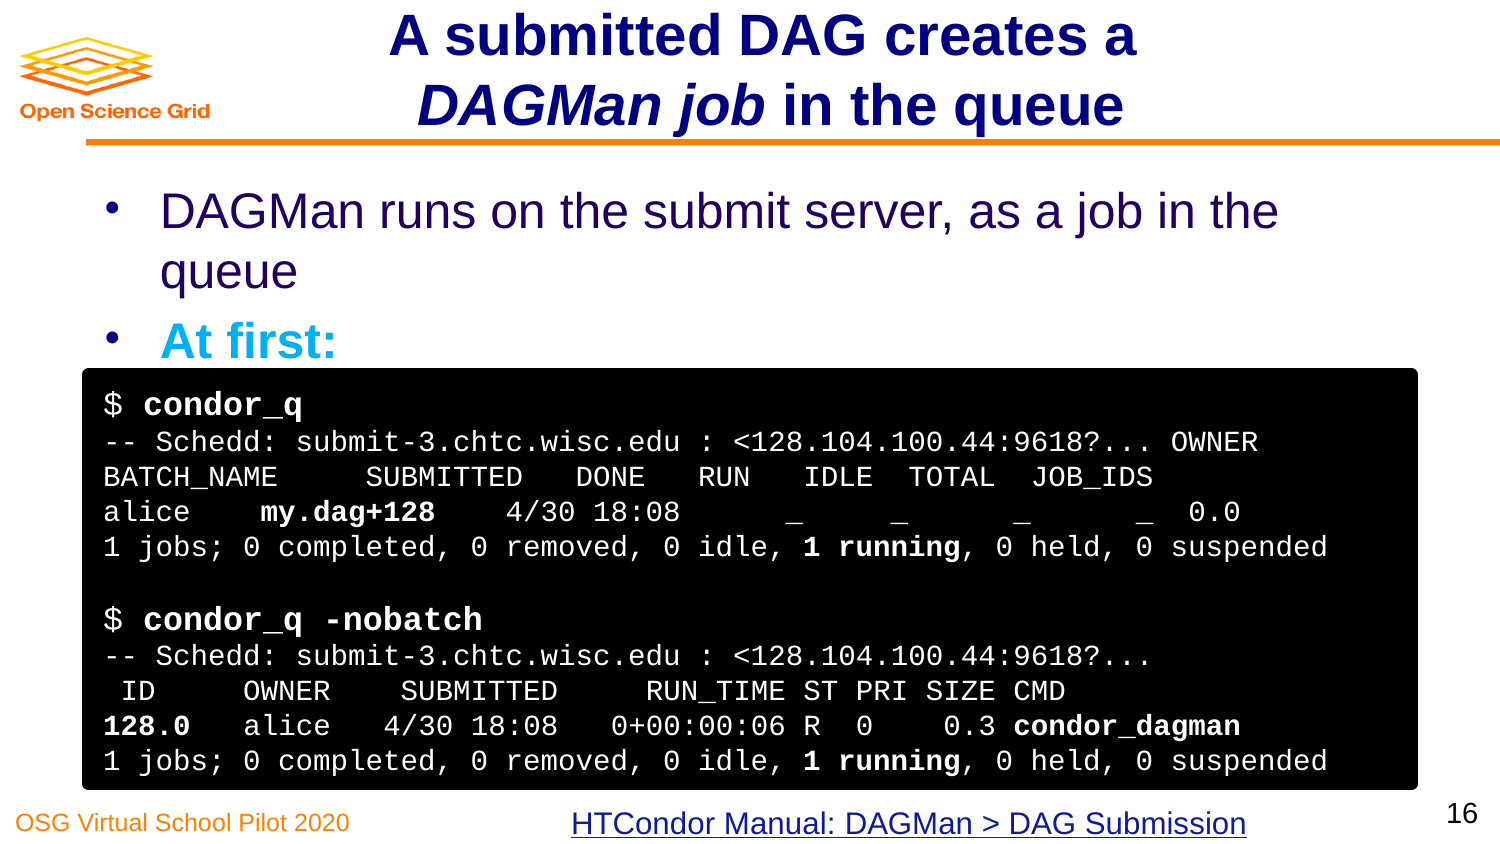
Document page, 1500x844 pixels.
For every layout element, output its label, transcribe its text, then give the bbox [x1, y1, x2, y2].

list DAGMan runs on the submit server, as a job in the queue At first: [88, 170, 1412, 374]
title A submitted DAG creates a DAGMan job in the queue [201, 0, 1342, 138]
text_box $ condor_q -- Schedd: submit-3.chtc.wisc.edu : <128.104.100.44:9618?... OWNER BATCH_NAME SUBMITTED DONE RUN IDLE TOTAL JOB_IDS alice my.dag+128 4/30 18:08 _ _ _ _ 0.0 1 jobs; 0 completed, 0 removed, 0 idle, 1 running, 0 held, 0 suspended $ condor_q -nobatch -- Schedd: submit-3.chtc.wisc.edu : <128.104.100.44:9618?... ID OWNER SUBMITTED RUN_TIME ST PRI SIZE CMD 128.0 alice 4/30 18:08 0+00:00:06 R 0 0.3 condor_dagman 1 jobs; 0 completed, 0 removed, 0 idle, 1 running, 0 held, 0 suspended [88, 374, 1412, 784]
text_box HTCondor Manual: DAGMan > DAG Submission [556, 796, 1294, 844]
slide_number 16 [1431, 787, 1500, 844]
picture [0, 20, 201, 134]
